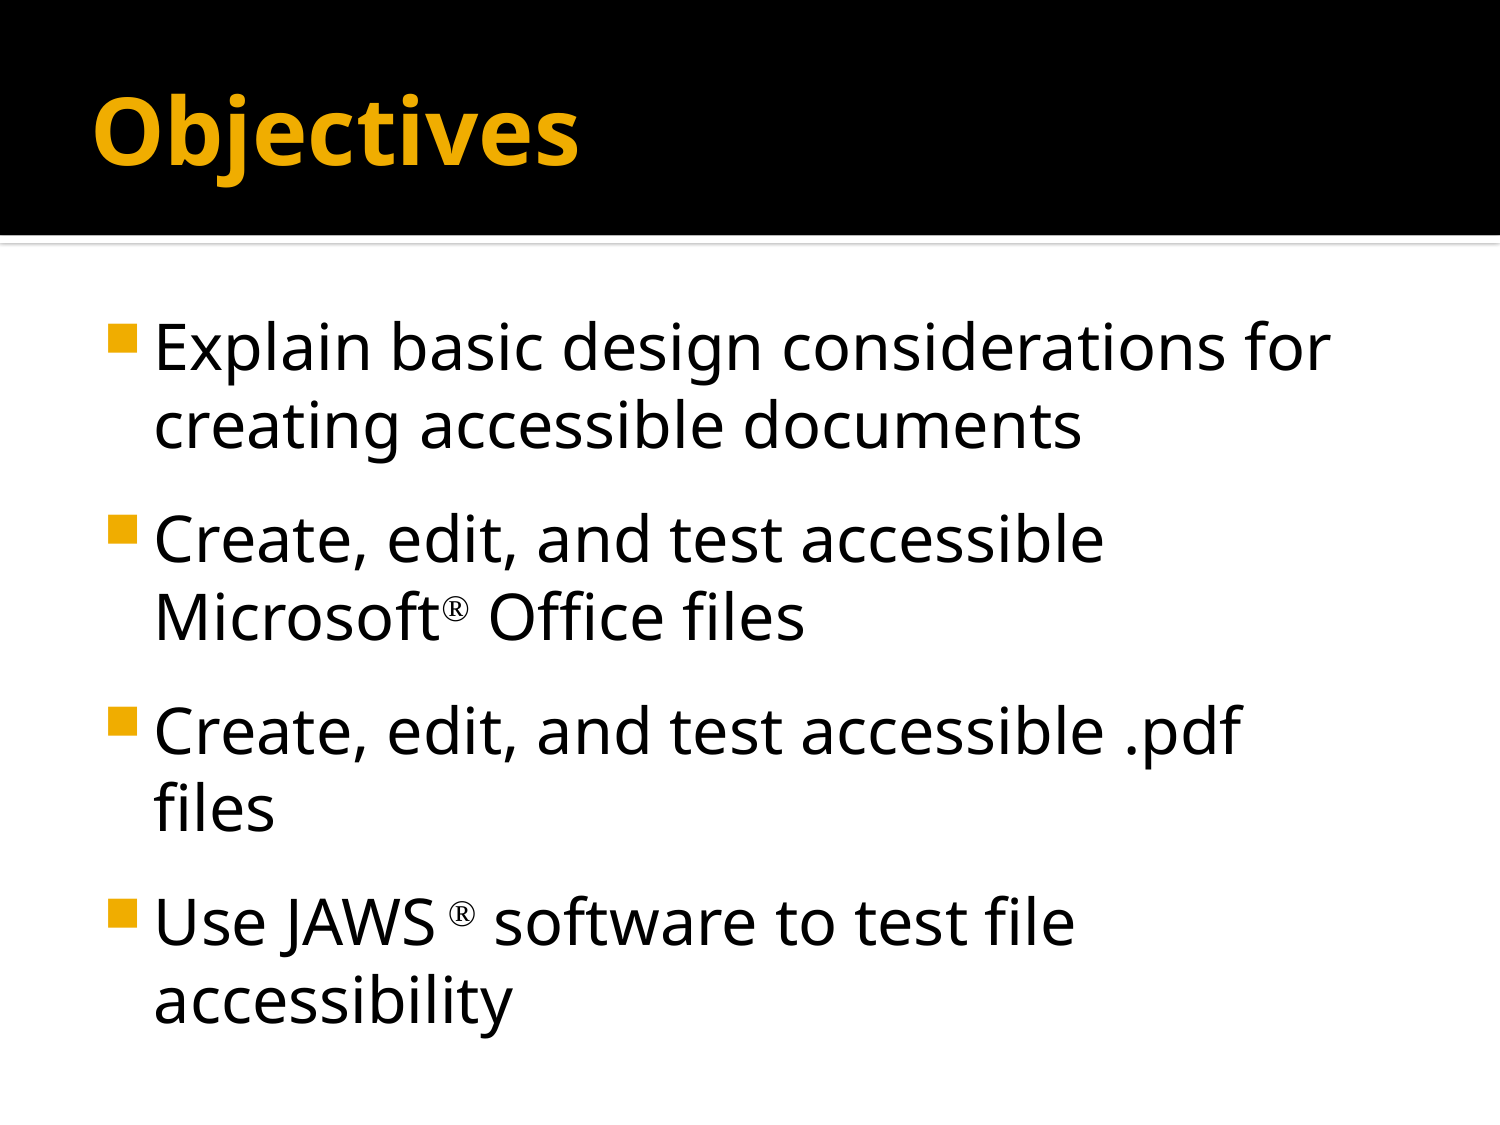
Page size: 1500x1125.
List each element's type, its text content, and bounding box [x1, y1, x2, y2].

title Objectives [75, 25, 1425, 231]
list Explain basic design considerations for creating accessible documents Create, edit, and test accessible Microsoft Office files Create, edit, and test accessible .pdf files Use JAWS  software to test file accessibility [75, 291, 1425, 1050]
